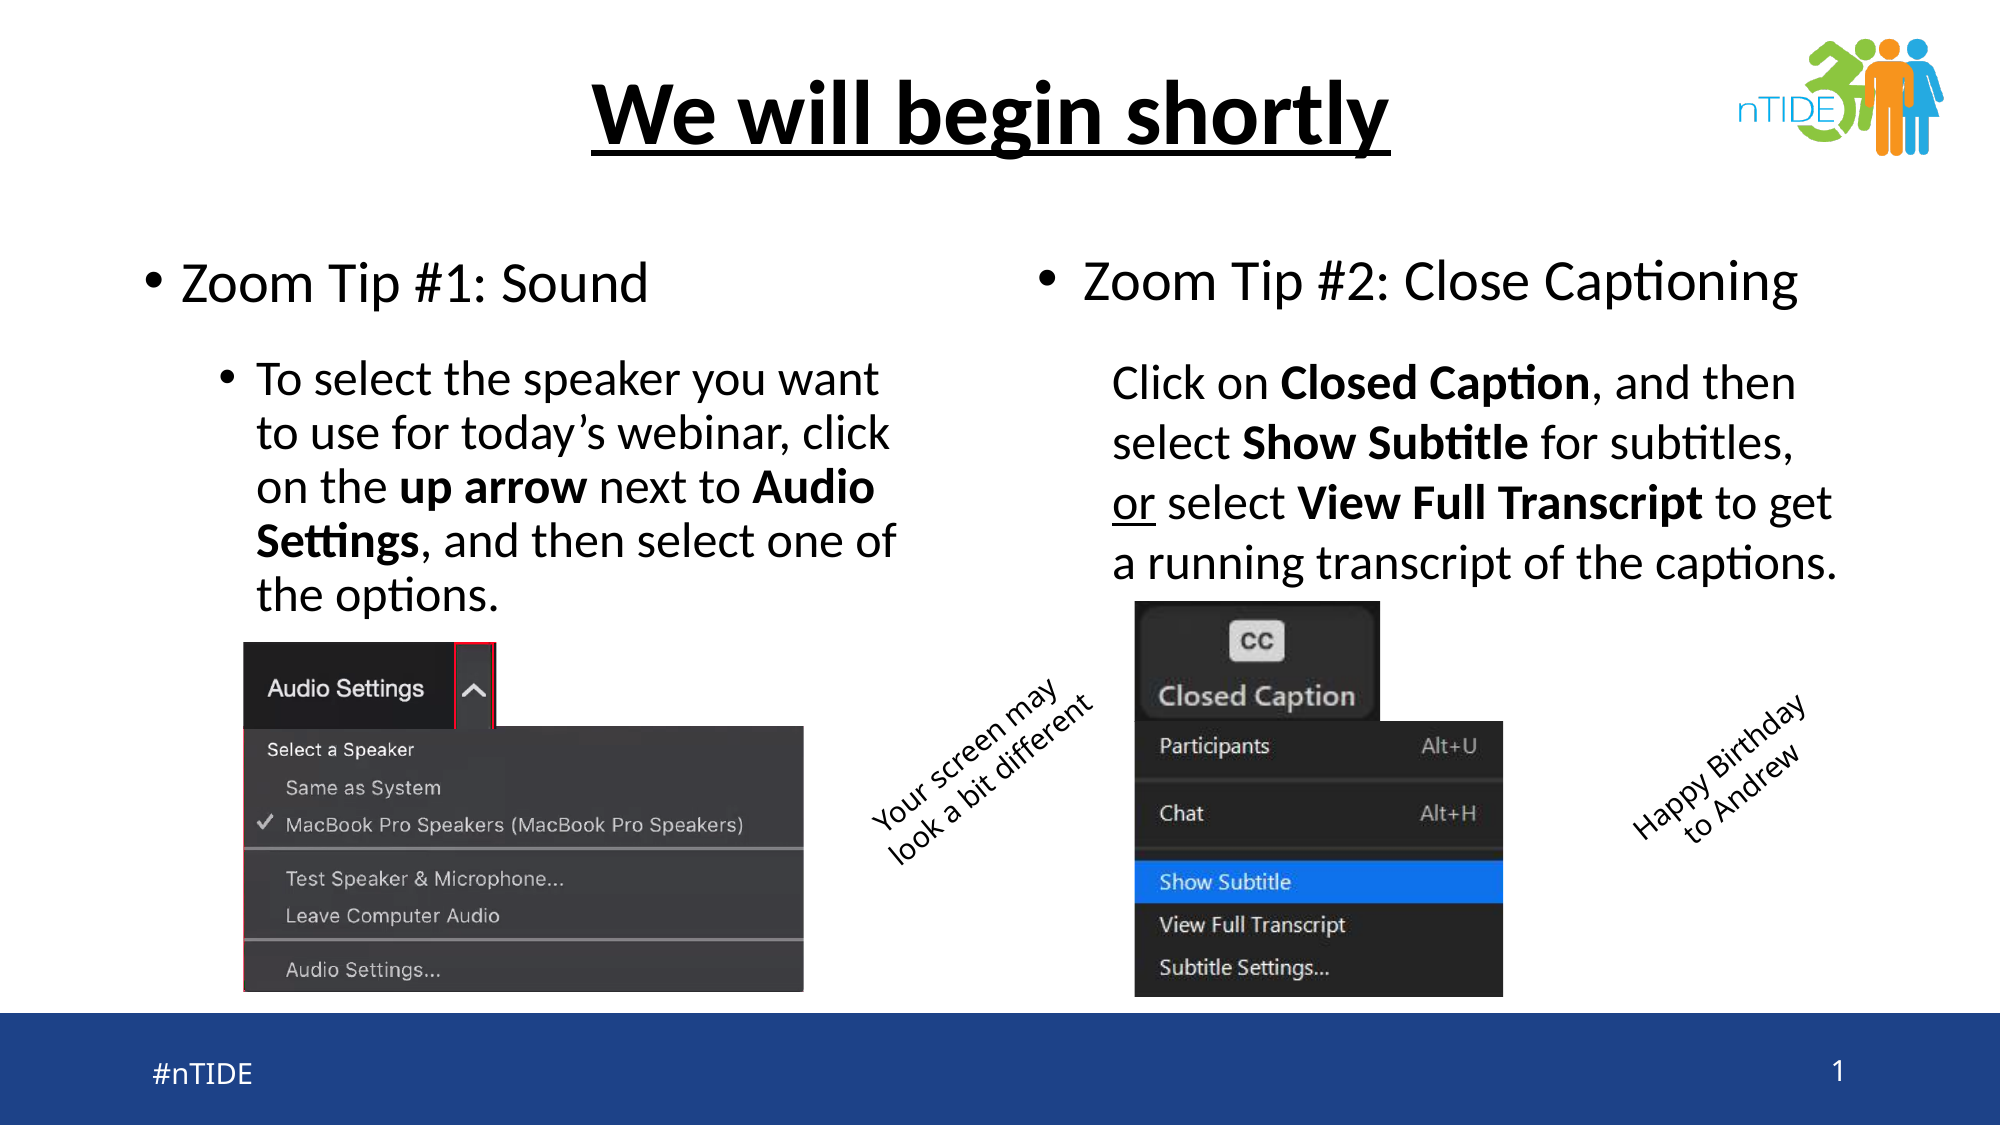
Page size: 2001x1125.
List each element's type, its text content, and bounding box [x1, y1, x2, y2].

picture [243, 642, 804, 992]
picture [1134, 601, 1504, 997]
slide_number 1 [1412, 1042, 1863, 1103]
text_box Zoom Tip #2: Close Captioning Click on Closed Caption, and then select Show Subtitle for subtitles, or select View Full Transcript to get a running transcript of the captions. [1022, 234, 1863, 598]
picture [1854, 34, 1952, 167]
list Zoom Tip #1: Sound To select the speaker you want to use for today’s webinar, click on the up arrow next to Audio Settings, and then select one of the options. [128, 244, 919, 958]
title We will begin shortly [128, 5, 1854, 224]
slide_number #nTIDE [137, 1042, 588, 1103]
text_box Happy Birthday to Andrew [1609, 668, 1850, 889]
text_box Your screen may look a bit different [843, 642, 1114, 888]
